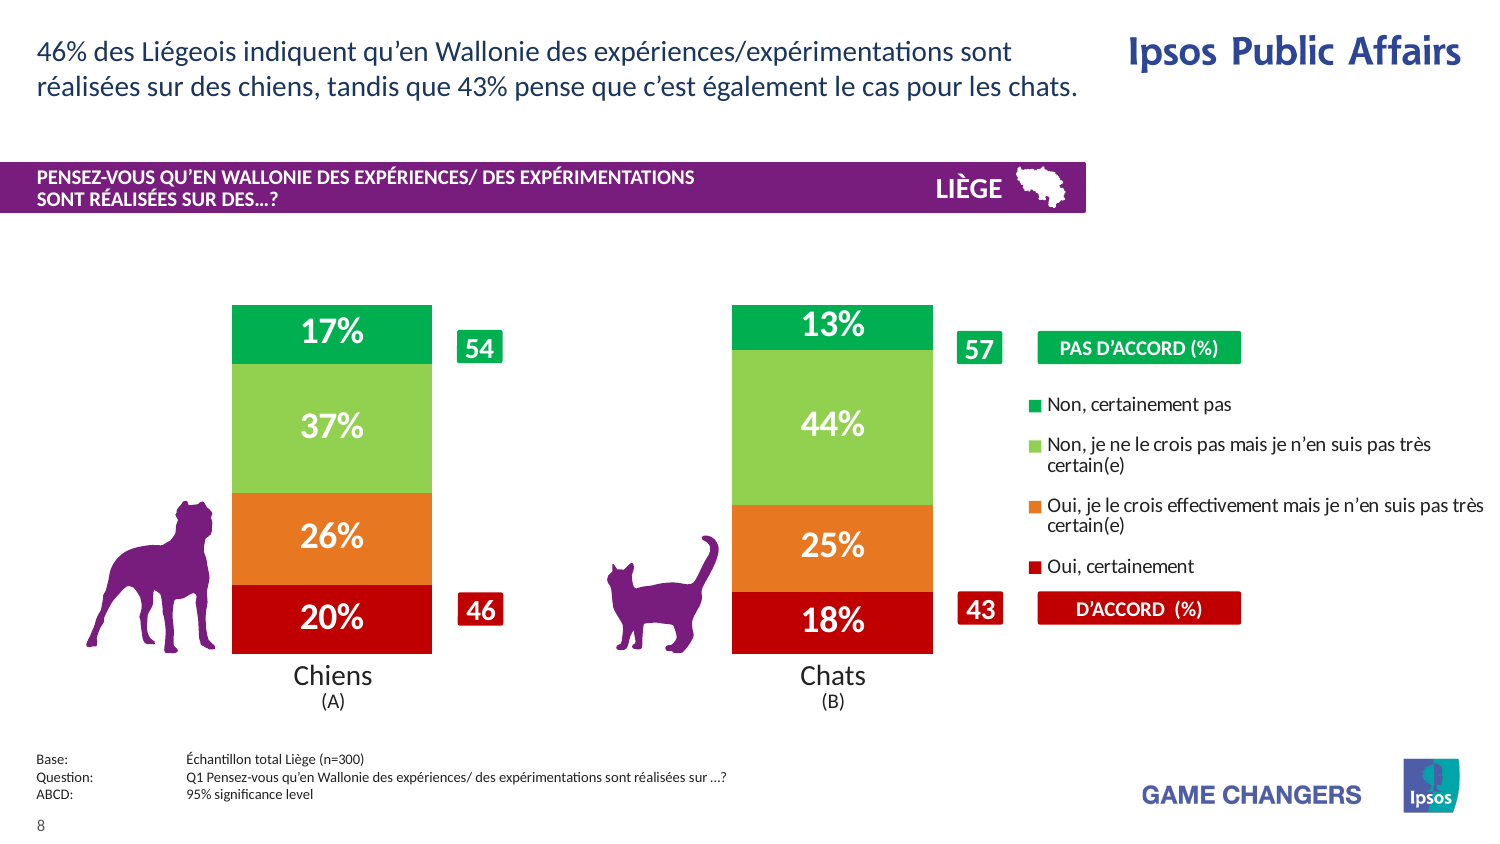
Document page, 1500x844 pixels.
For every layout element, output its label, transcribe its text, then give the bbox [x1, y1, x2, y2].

text_box [1016, 167, 1065, 208]
table_header Chiens (A) [83, 672, 583, 731]
table_header Chats (B) [583, 672, 1083, 731]
text_box PENSEZ-VOUS QU’EN WALLONIE DES EXPÉRIENCES/ DES EXPÉRIMENTATIONS SONT RÉALISÉES SUR DES…? [36, 166, 1455, 196]
list 46% des Liégeois indiquent qu’en Wallonie des expériences/expérimentations sont réalisées sur des chiens, tandis que 43% pense que c’est également le cas pour les chats. [36, 32, 1084, 121]
text_box LIÈGE [822, 196, 1003, 205]
chart [42, 304, 1500, 664]
picture [1105, 18, 1488, 85]
picture [1142, 766, 1370, 813]
text_box Base: Échantillon total Liège (n=300) Question: Q1 Pensez-vous qu’en Wallonie des expériences/ des expérimentations sont réalisées sur …? ABCD: 95% significance level [21, 742, 1139, 796]
picture [1397, 758, 1460, 813]
